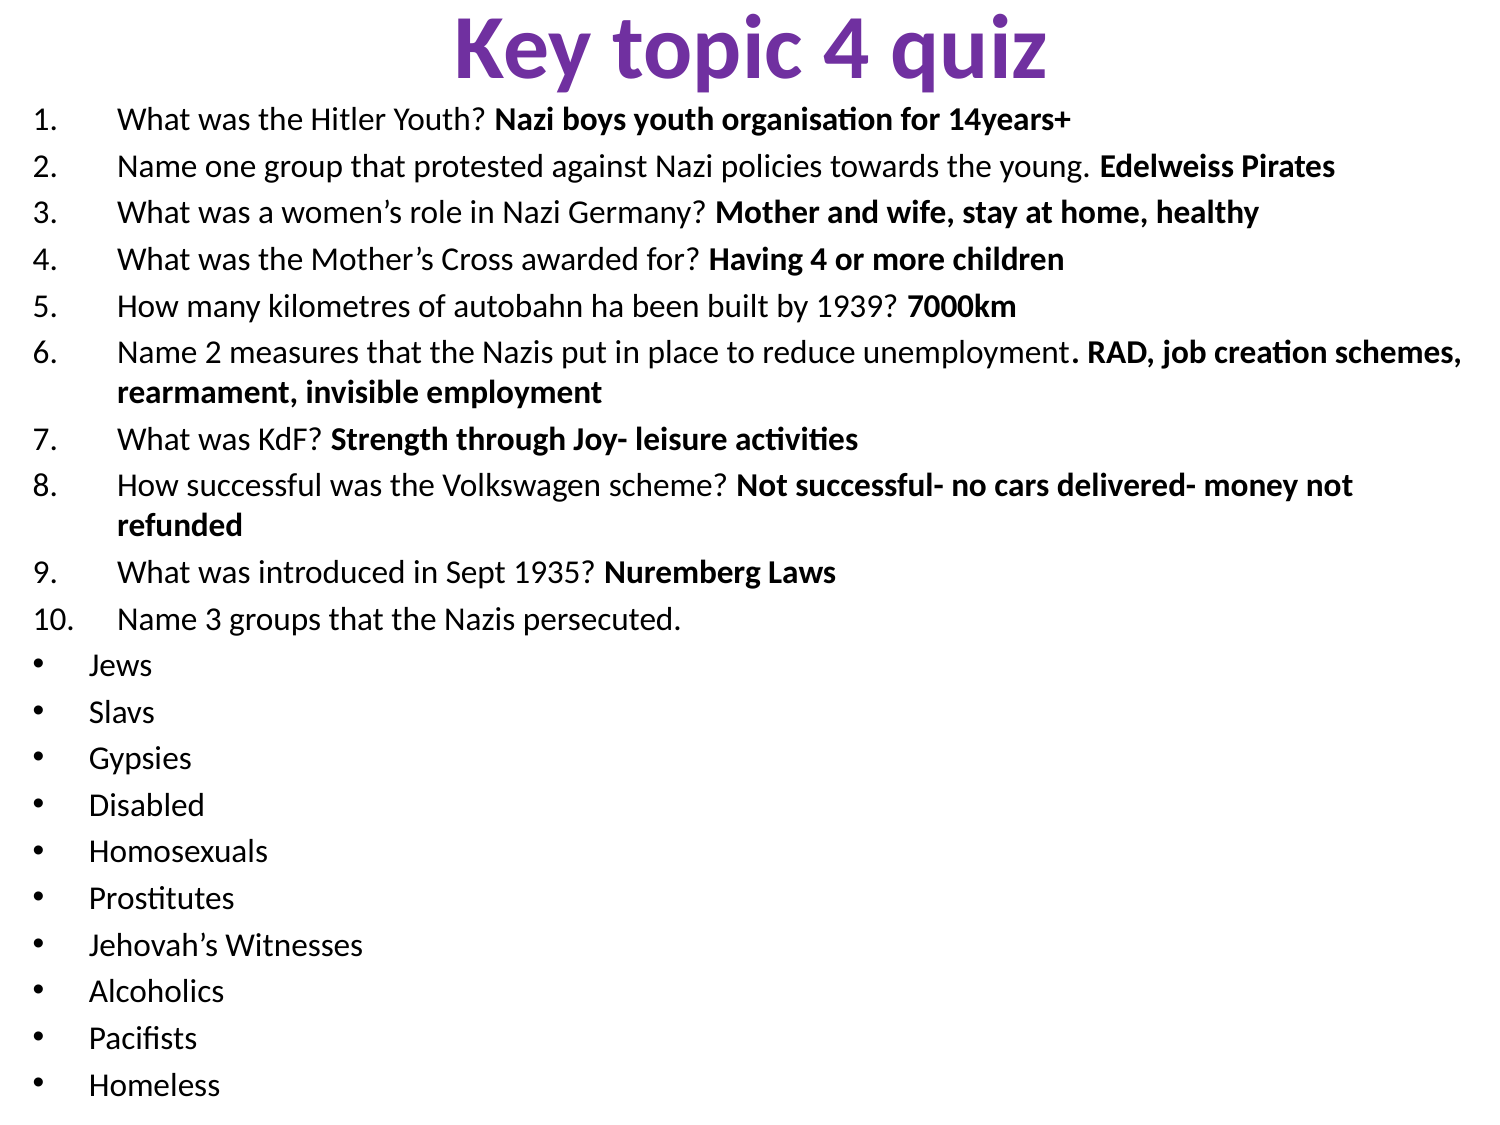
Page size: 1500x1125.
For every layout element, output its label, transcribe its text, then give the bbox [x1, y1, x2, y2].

title Key topic 4 quiz [76, 0, 1427, 90]
list What was the Hitler Youth? Nazi boys youth organisation for 14years+ Name one group that protested against Nazi policies towards the young. Edelweiss Pirates What was a women’s role in Nazi Germany? Mother and wife, stay at home, healthy What was the Mother’s Cross awarded for? Having 4 or more children How many kilometres of autobahn ha been built by 1939? 7000km Name 2 measures that the Nazis put in place to reduce unemployment. RAD, job creation schemes, rearmament, invisible employment What was KdF? Strength through Joy- leisure activities How successful was the Volkswagen scheme? Not successful- no cars delivered- money not refunded What was introduced in Sept 1935? Nuremberg Laws Name 3 groups that the Nazis persecuted. Jews Slavs Gypsies Disabled Homosexuals Prostitutes Jehovah’s Witnesses Alcoholics Pacifists Homeless [17, 90, 1483, 988]
